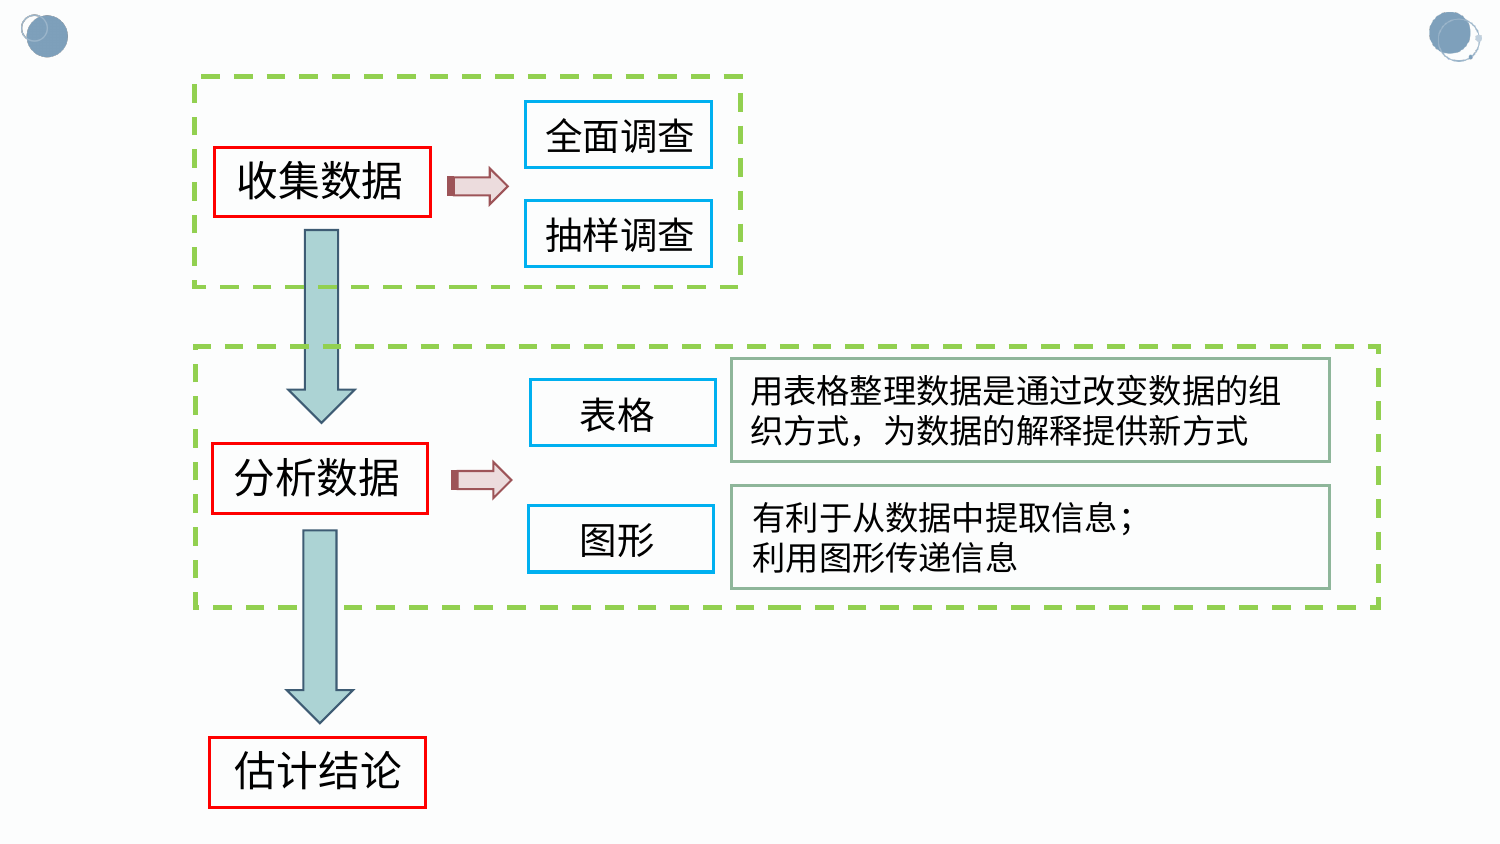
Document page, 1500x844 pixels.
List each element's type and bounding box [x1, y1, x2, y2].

text_box [731, 358, 1330, 462]
text_box [528, 505, 731, 572]
text_box [303, 287, 340, 346]
text_box [284, 529, 356, 725]
text_box [209, 737, 428, 808]
text_box [525, 101, 712, 168]
text_box [193, 76, 741, 288]
text_box [214, 147, 433, 217]
text_box [525, 200, 712, 267]
text_box [530, 379, 731, 446]
picture [0, 0, 89, 73]
picture [1411, 0, 1500, 73]
text_box [731, 485, 1330, 589]
text_box [447, 165, 510, 207]
text_box [194, 345, 1380, 608]
text_box [212, 443, 428, 514]
